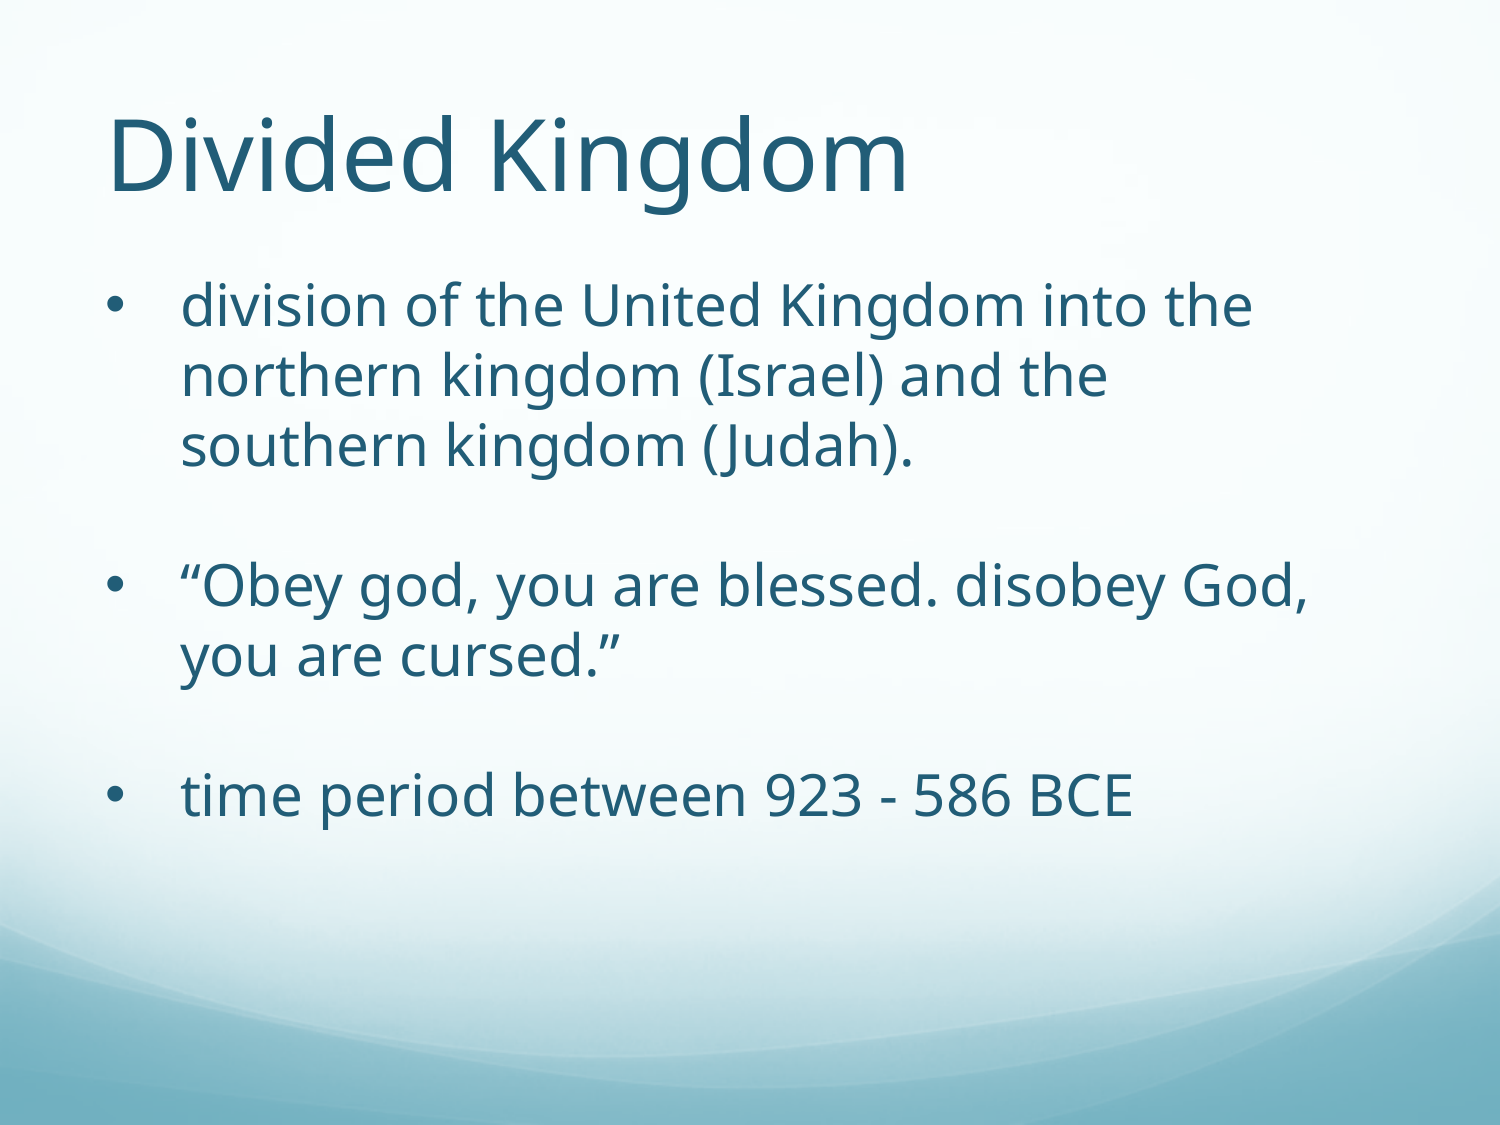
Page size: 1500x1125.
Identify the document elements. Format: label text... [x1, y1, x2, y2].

text_box division of the United Kingdom into the northern kingdom (Israel) and the southern kingdom (Judah). “Obey god, you are blessed. disobey God, you are cursed.” time period between 923 - 586 BCE [90, 260, 1353, 906]
title Divided Kingdom [90, 0, 1410, 220]
